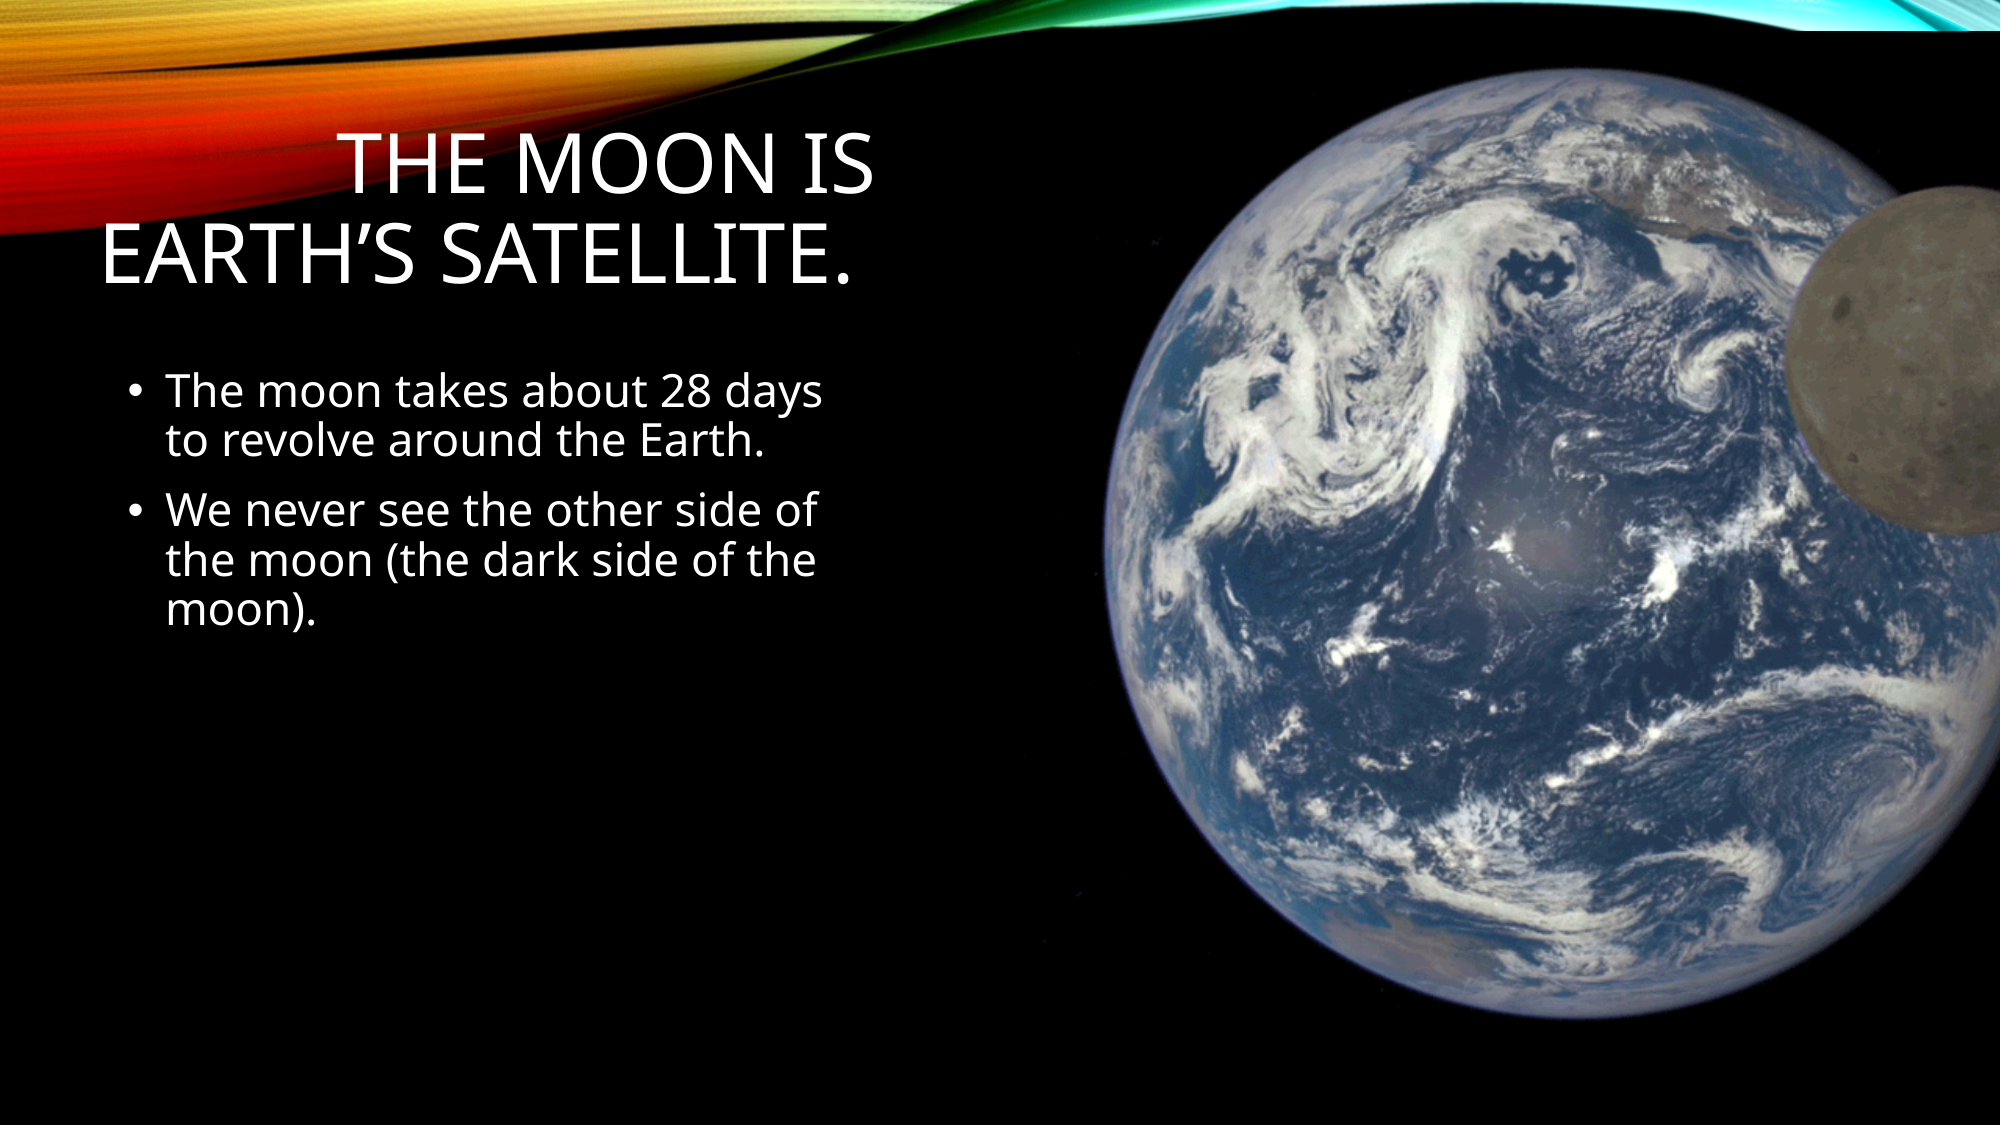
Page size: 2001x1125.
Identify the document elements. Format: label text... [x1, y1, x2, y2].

picture [0, 0, 2000, 1029]
title The moon is earth’s satellite. [56, 105, 892, 318]
list The moon takes about 28 days to revolve around the Earth. We never see the other side of the moon (the dark side of the moon). [112, 360, 873, 1063]
